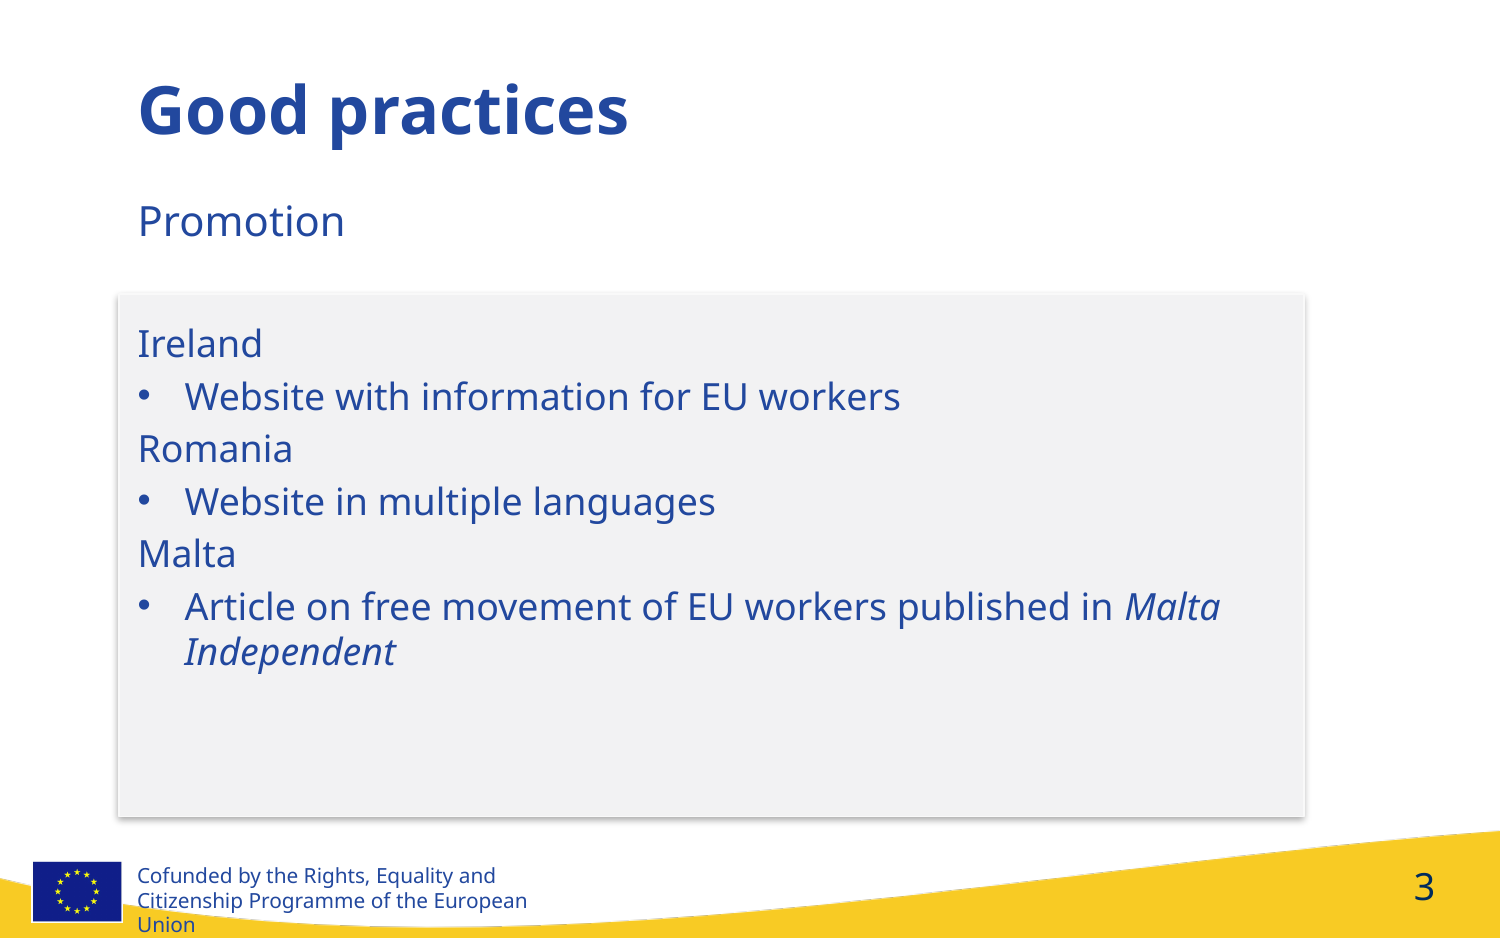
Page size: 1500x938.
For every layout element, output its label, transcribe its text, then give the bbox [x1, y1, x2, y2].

list Ireland Website with information for EU workers Romania Website in multiple languages Malta Article on free movement of EU workers published in Malta Independent [122, 312, 1288, 780]
list Good practices [122, 60, 1119, 169]
list Promotion [122, 187, 832, 275]
slide_number 3 [1100, 855, 1450, 929]
picture [31, 860, 123, 923]
